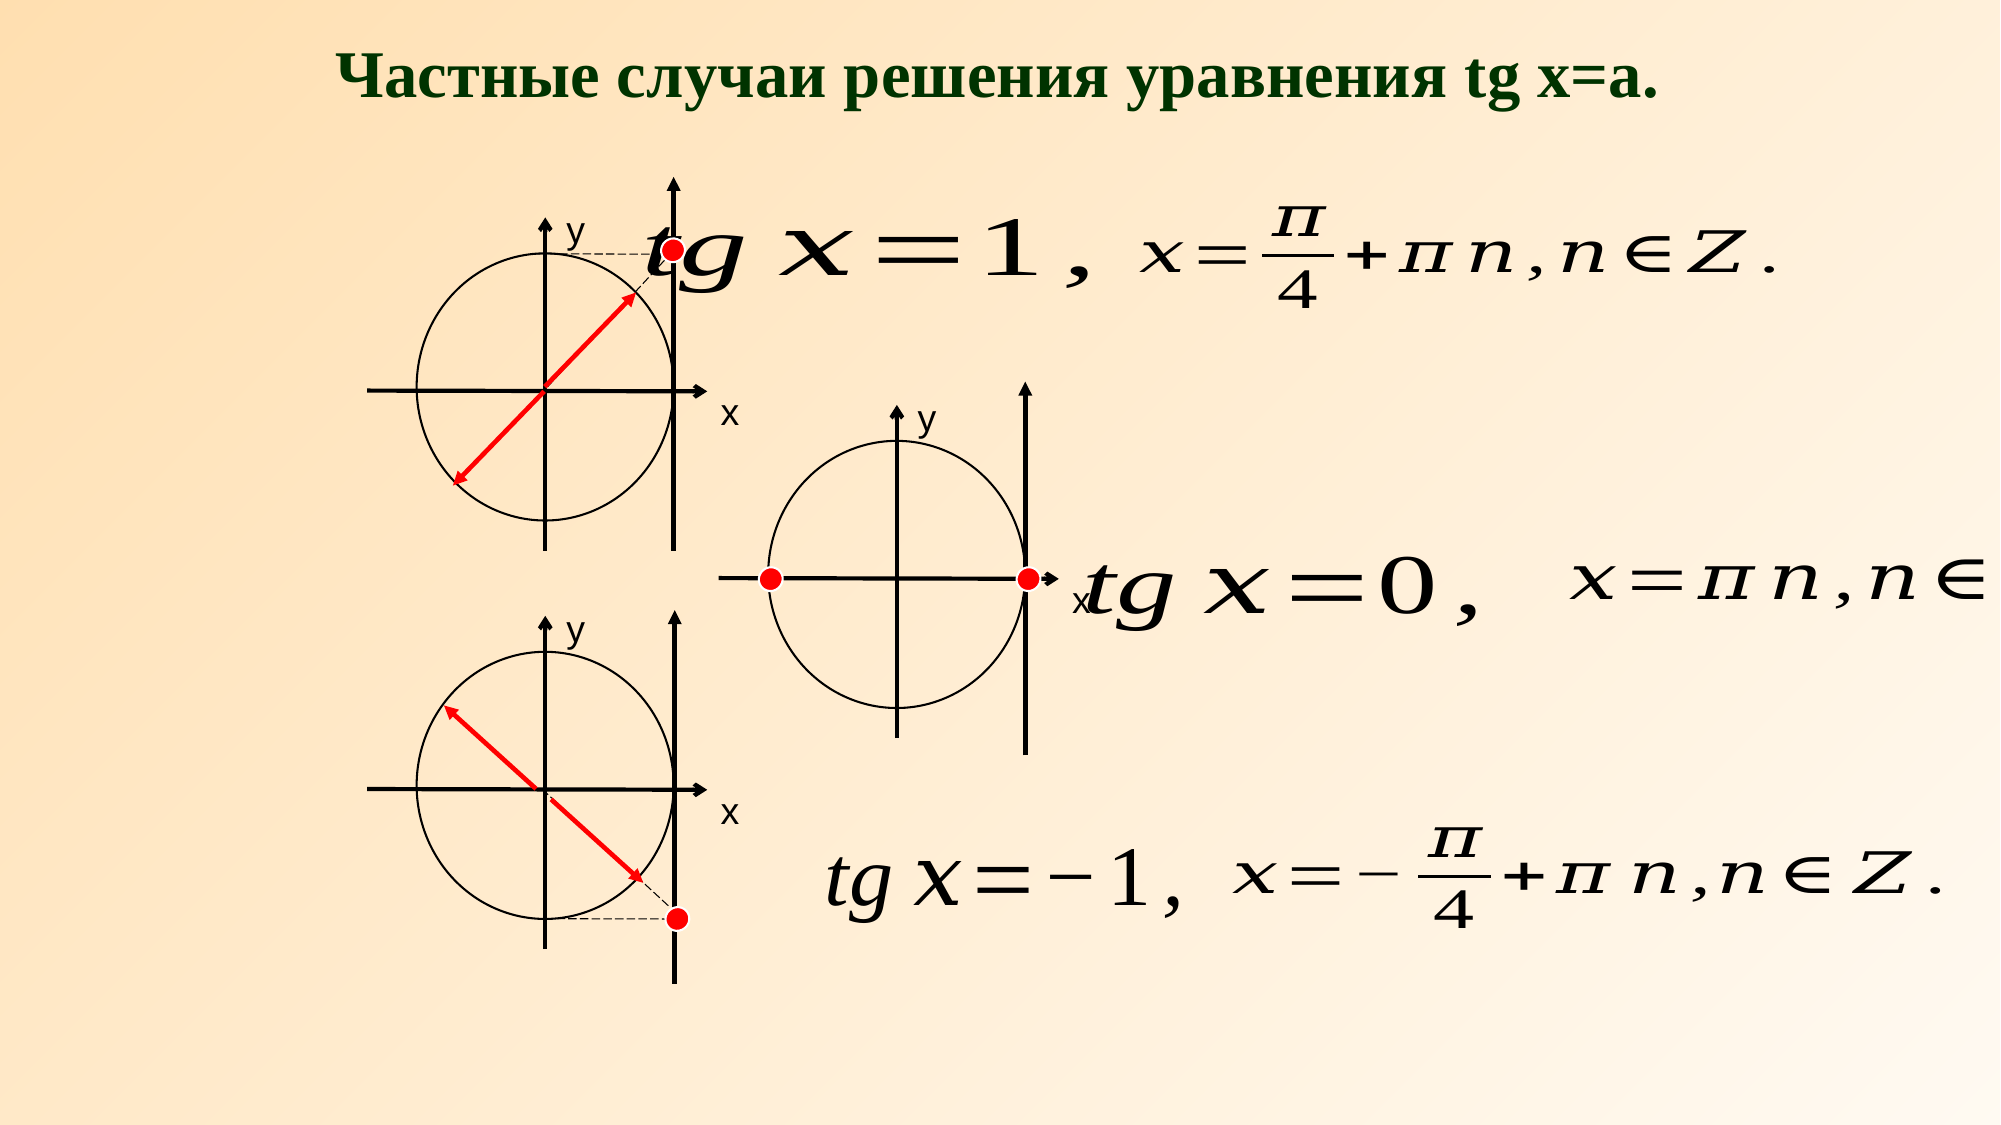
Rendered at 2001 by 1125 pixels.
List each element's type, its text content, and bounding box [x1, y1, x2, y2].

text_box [452, 391, 545, 486]
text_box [546, 784, 666, 913]
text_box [1026, 386, 1107, 739]
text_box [544, 292, 636, 387]
title Частные случаи решения уравнения tg x=a. [320, 0, 1715, 178]
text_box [551, 799, 644, 883]
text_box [444, 705, 537, 789]
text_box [367, 597, 755, 950]
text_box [367, 199, 673, 551]
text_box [547, 258, 667, 387]
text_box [674, 199, 755, 551]
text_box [718, 386, 1025, 739]
